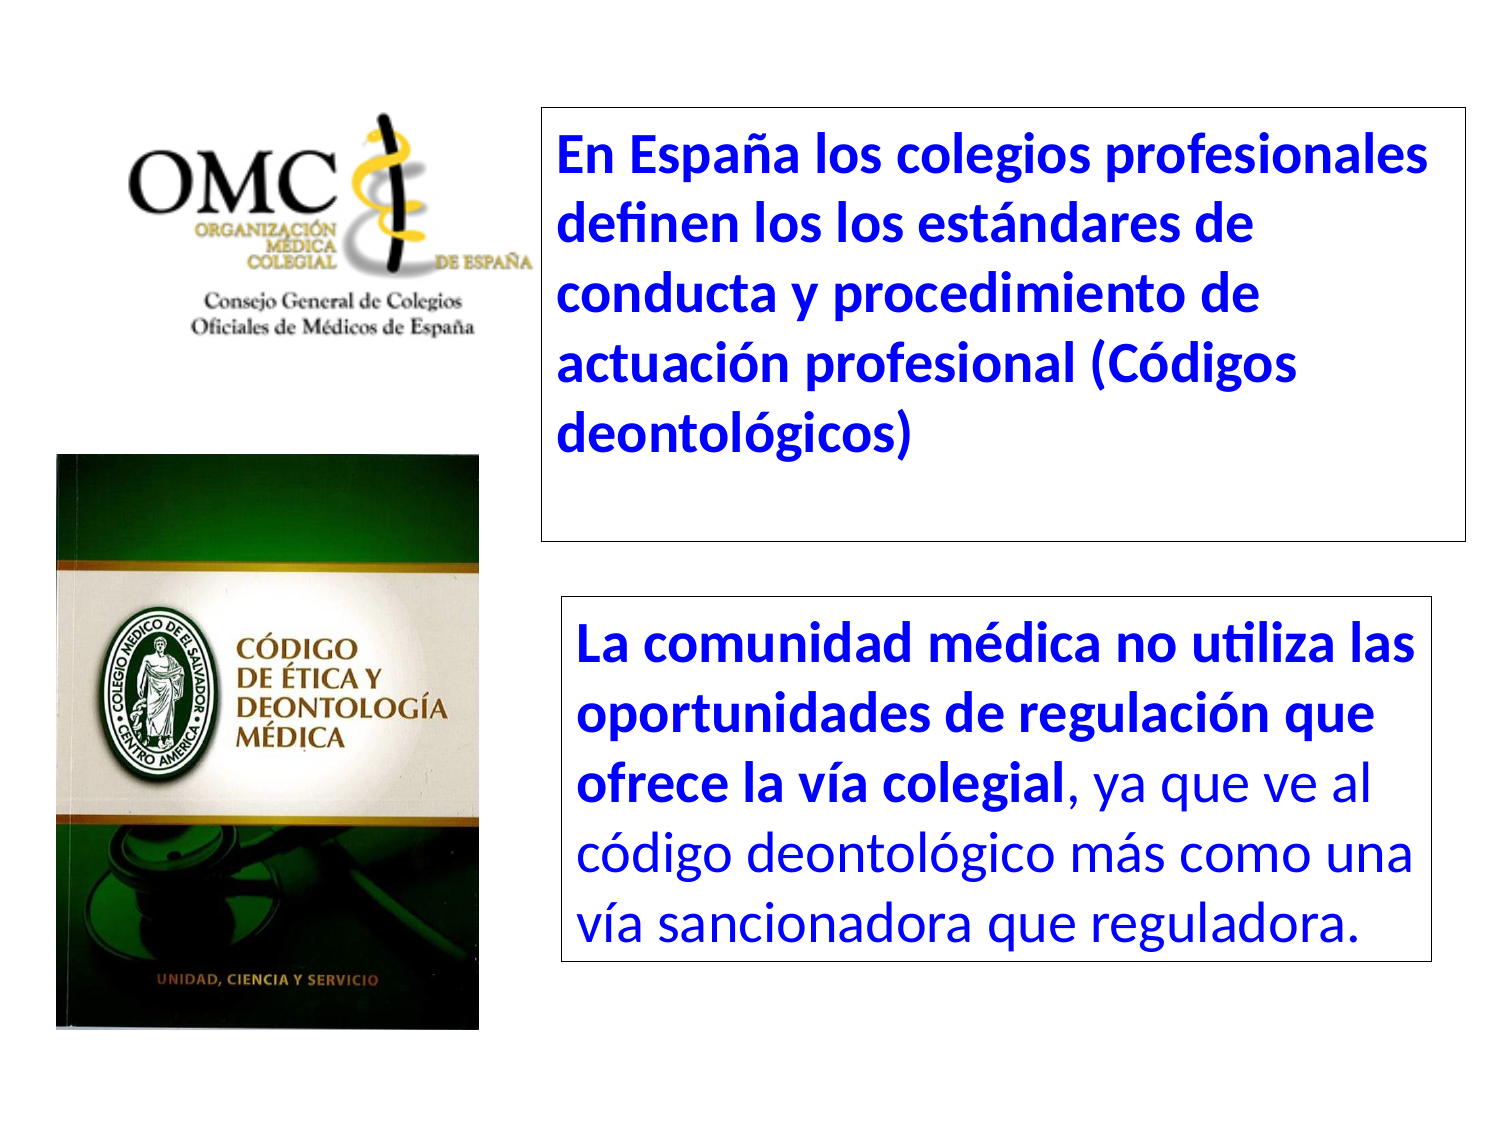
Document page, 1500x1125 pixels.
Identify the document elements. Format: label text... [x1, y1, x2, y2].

text_box En España los colegios profesionales definen los los estándares de conducta y procedimiento de actuación profesional (Códigos deontológicos) [541, 107, 1466, 542]
text_box La comunidad médica no utiliza las oportunidades de regulación que ofrece la vía colegial, ya que ve al código deontológico más como una vía sancionadora que reguladora. [561, 596, 1432, 962]
picture [124, 107, 542, 350]
picture [55, 454, 479, 1031]
